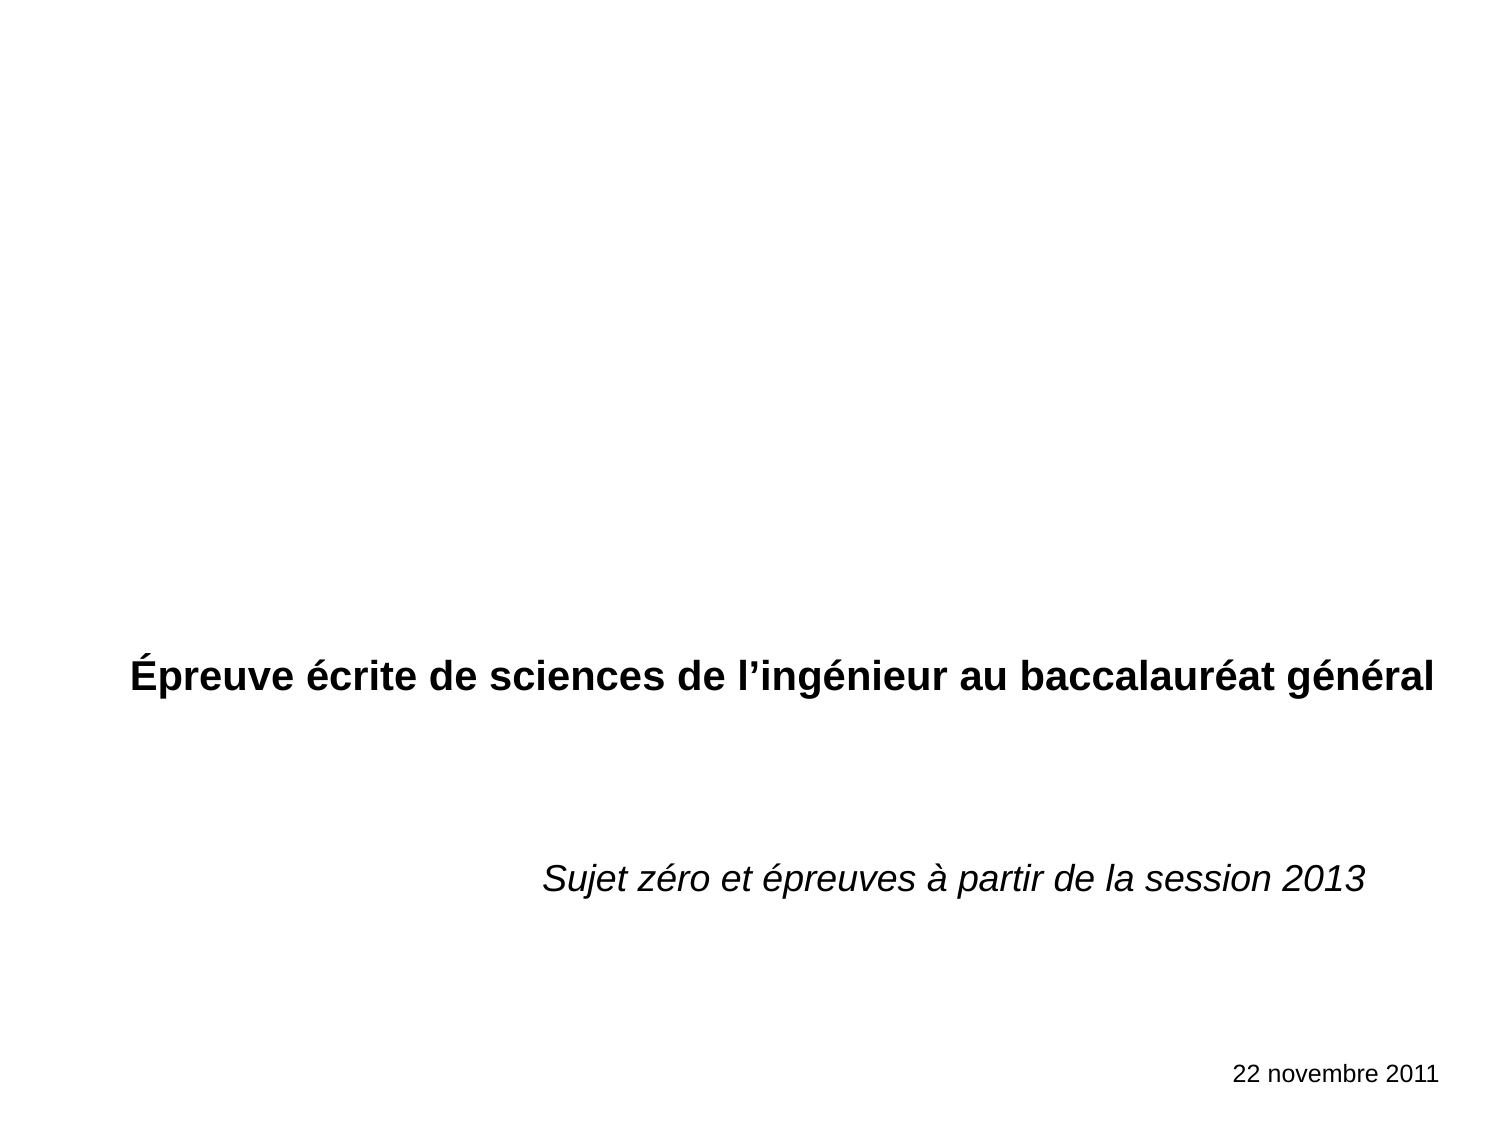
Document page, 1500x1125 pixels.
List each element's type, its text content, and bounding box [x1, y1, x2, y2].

text_box 22 novembre 2011 [1218, 1050, 1456, 1095]
text_box Sujet zéro et épreuves à partir de la session 2013 [527, 846, 1381, 907]
text_box Épreuve écrite de sciences de l’ingénieur au baccalauréat général [114, 641, 1451, 707]
